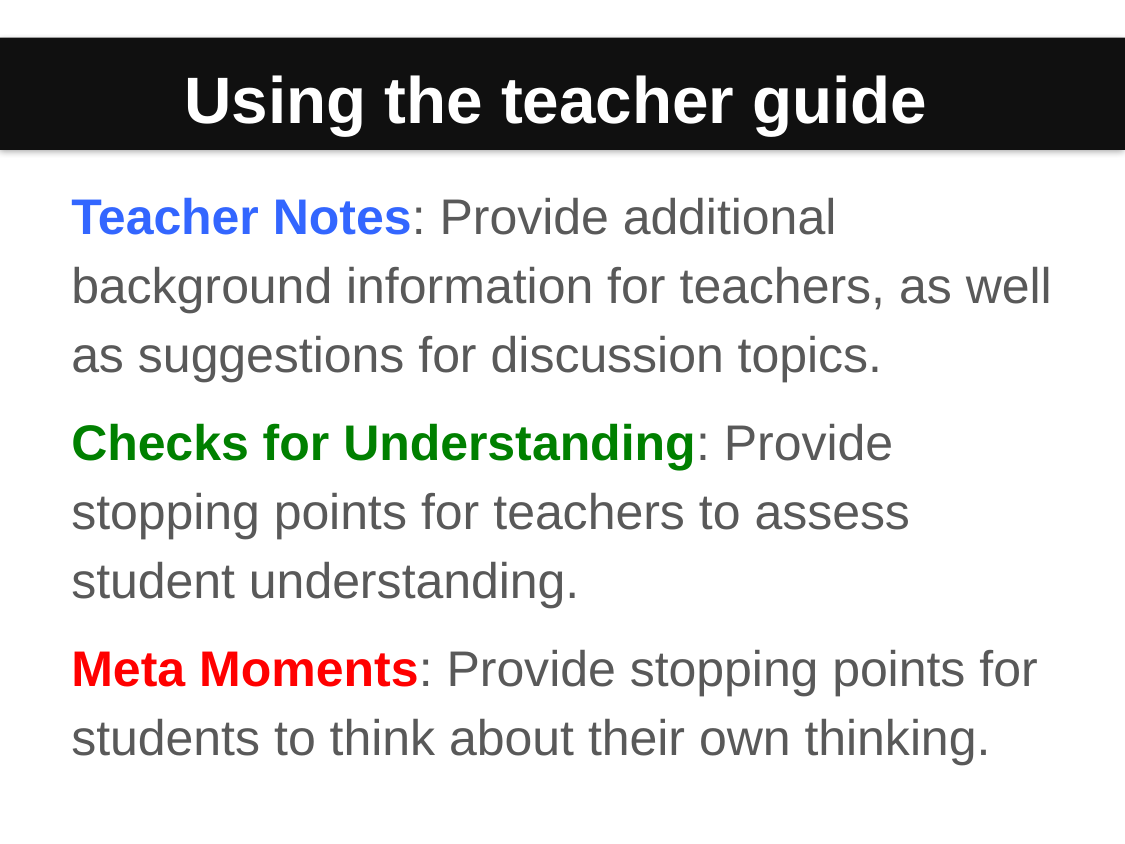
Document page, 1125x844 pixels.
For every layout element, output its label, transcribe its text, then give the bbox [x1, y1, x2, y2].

text_box Using the teacher guide _ [0, 51, 1119, 155]
text_box [0, 37, 1125, 151]
list Teacher Notes: Provide additional background information for teachers, as well as suggestions for discussion topics. Checks for Understanding: Provide stopping points for teachers to assess student understanding. Meta Moments: Provide stopping points for students to think about their own thinking. [56, 160, 1069, 817]
